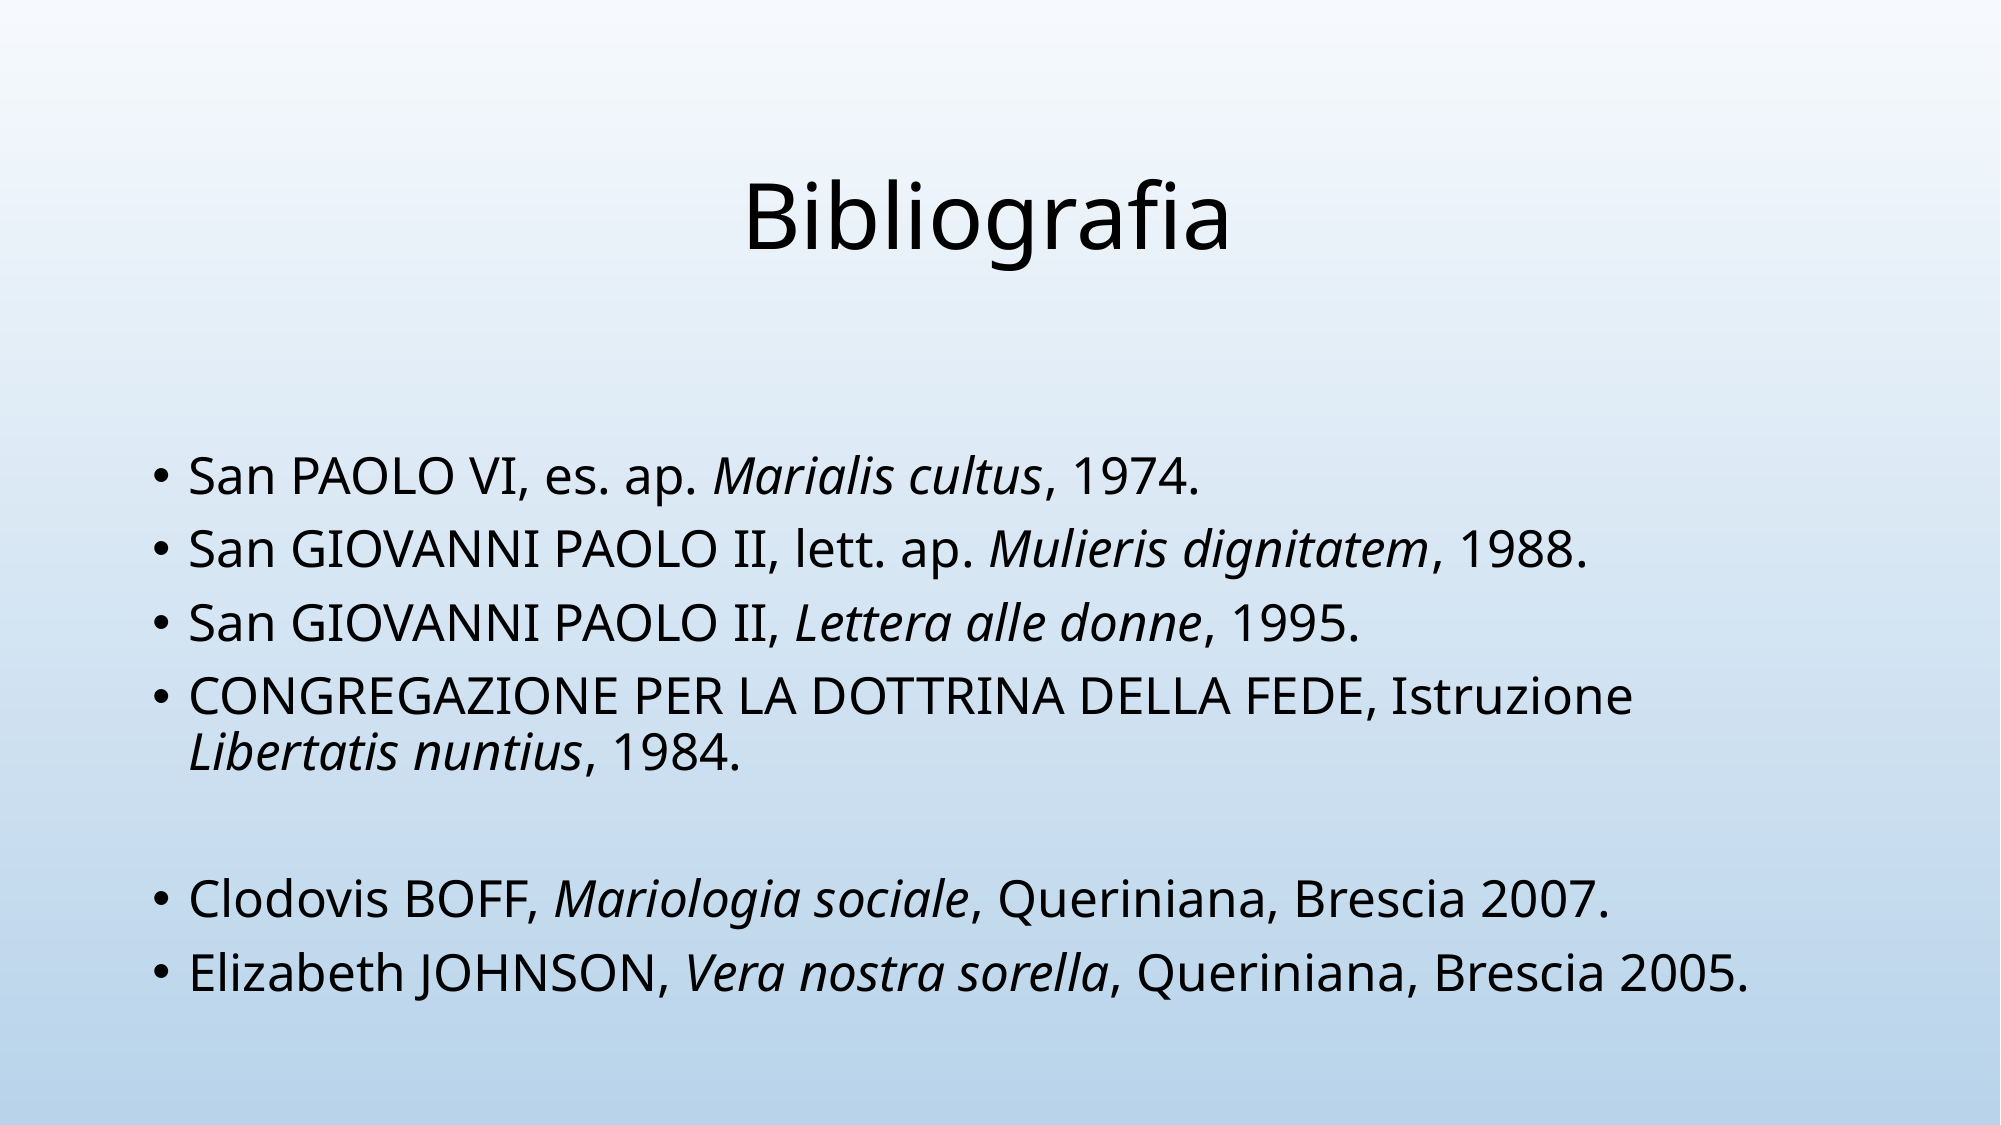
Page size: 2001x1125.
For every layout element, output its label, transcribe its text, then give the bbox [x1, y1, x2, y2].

title Bibliografia [137, 111, 1863, 330]
list San PAOLO VI, es. ap. Marialis cultus, 1974. San GIOVANNI PAOLO II, lett. ap. Mulieris dignitatem, 1988. San GIOVANNI PAOLO II, Lettera alle donne, 1995. CONGREGAZIONE PER LA DOTTRINA DELLA FEDE, Istruzione Libertatis nuntius, 1984. Clodovis BOFF, Mariologia sociale, Queriniana, Brescia 2007. Elizabeth JOHNSON, Vera nostra sorella, Queriniana, Brescia 2005. [137, 384, 1863, 1014]
